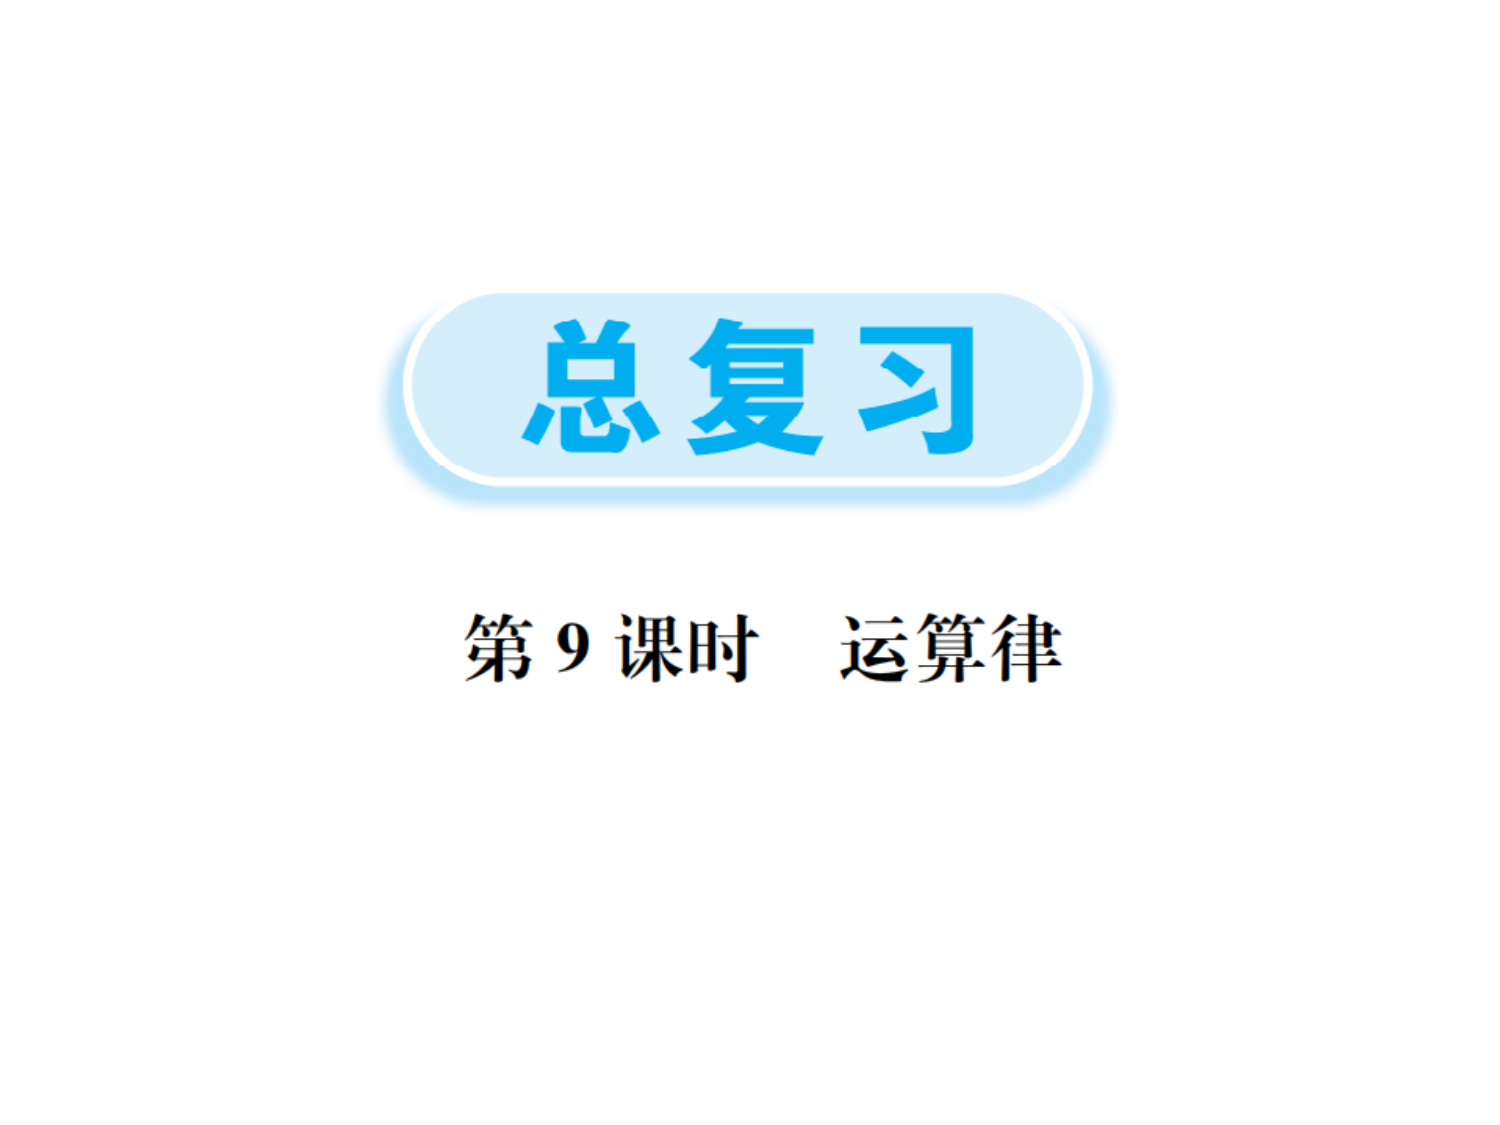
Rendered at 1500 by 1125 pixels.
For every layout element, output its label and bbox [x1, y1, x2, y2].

picture [364, 267, 1136, 525]
picture [434, 596, 1066, 694]
